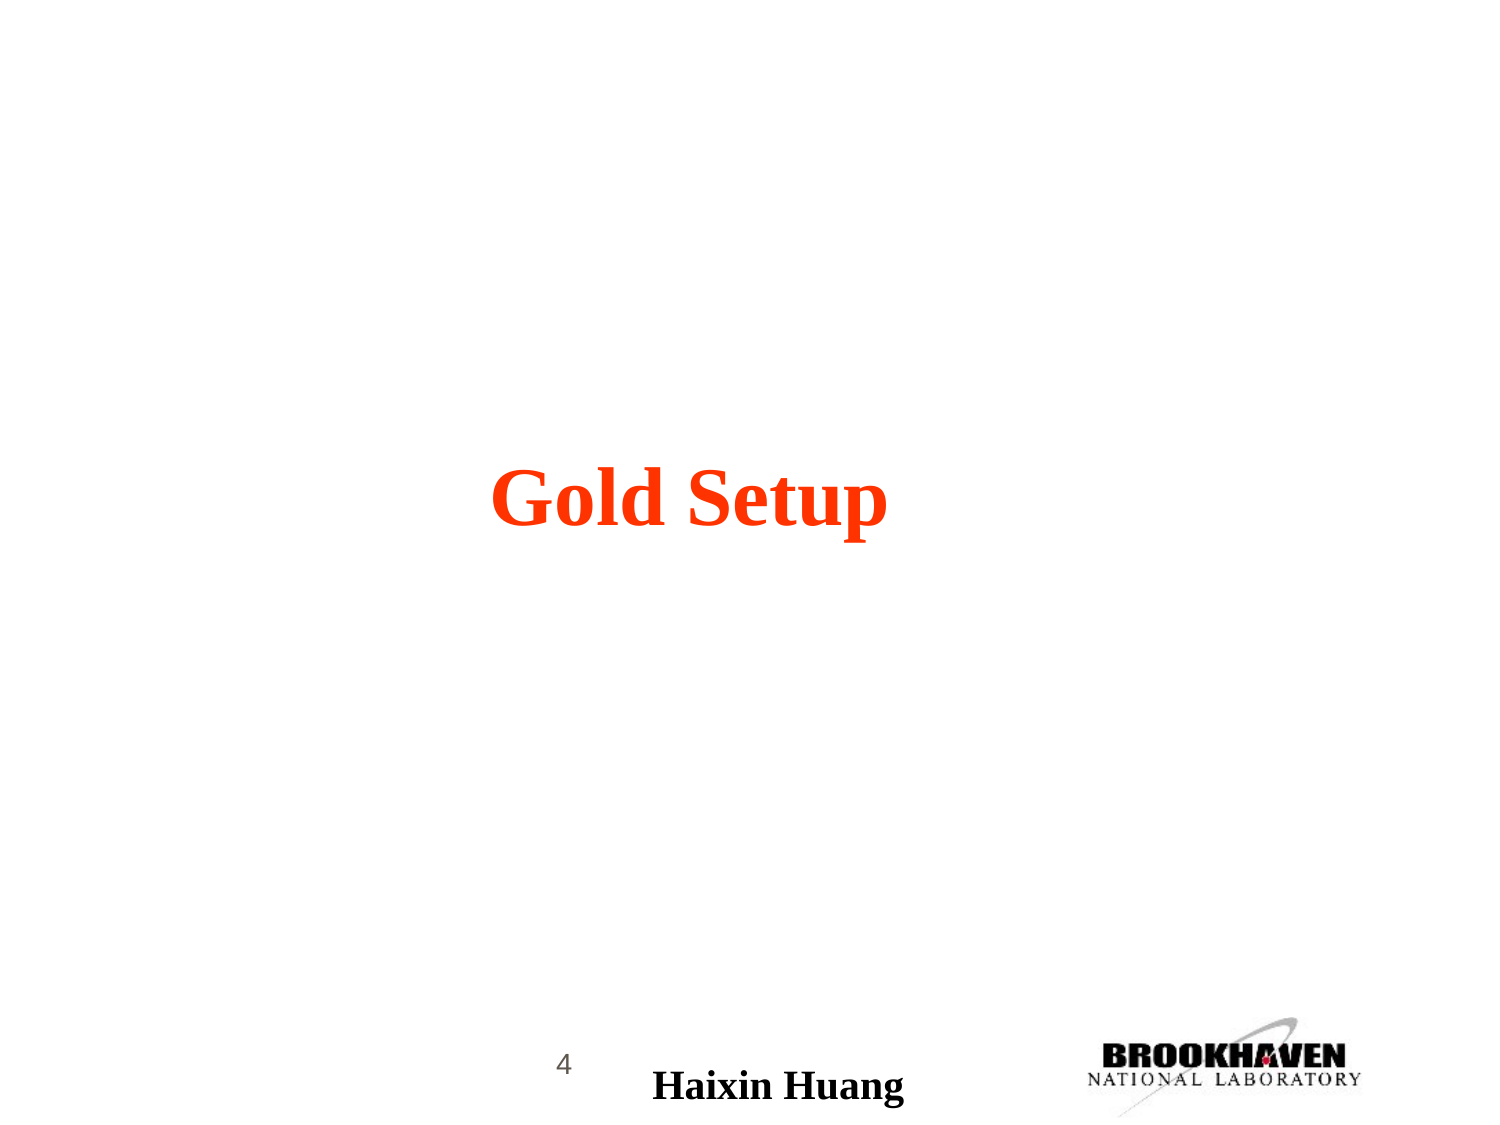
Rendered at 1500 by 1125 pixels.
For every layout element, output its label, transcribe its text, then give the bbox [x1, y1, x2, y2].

picture [1087, 1017, 1363, 1125]
footer Haixin Huang [637, 1050, 1050, 1088]
title Gold Setup [474, 462, 926, 551]
slide_number 4 [337, 1049, 588, 1088]
